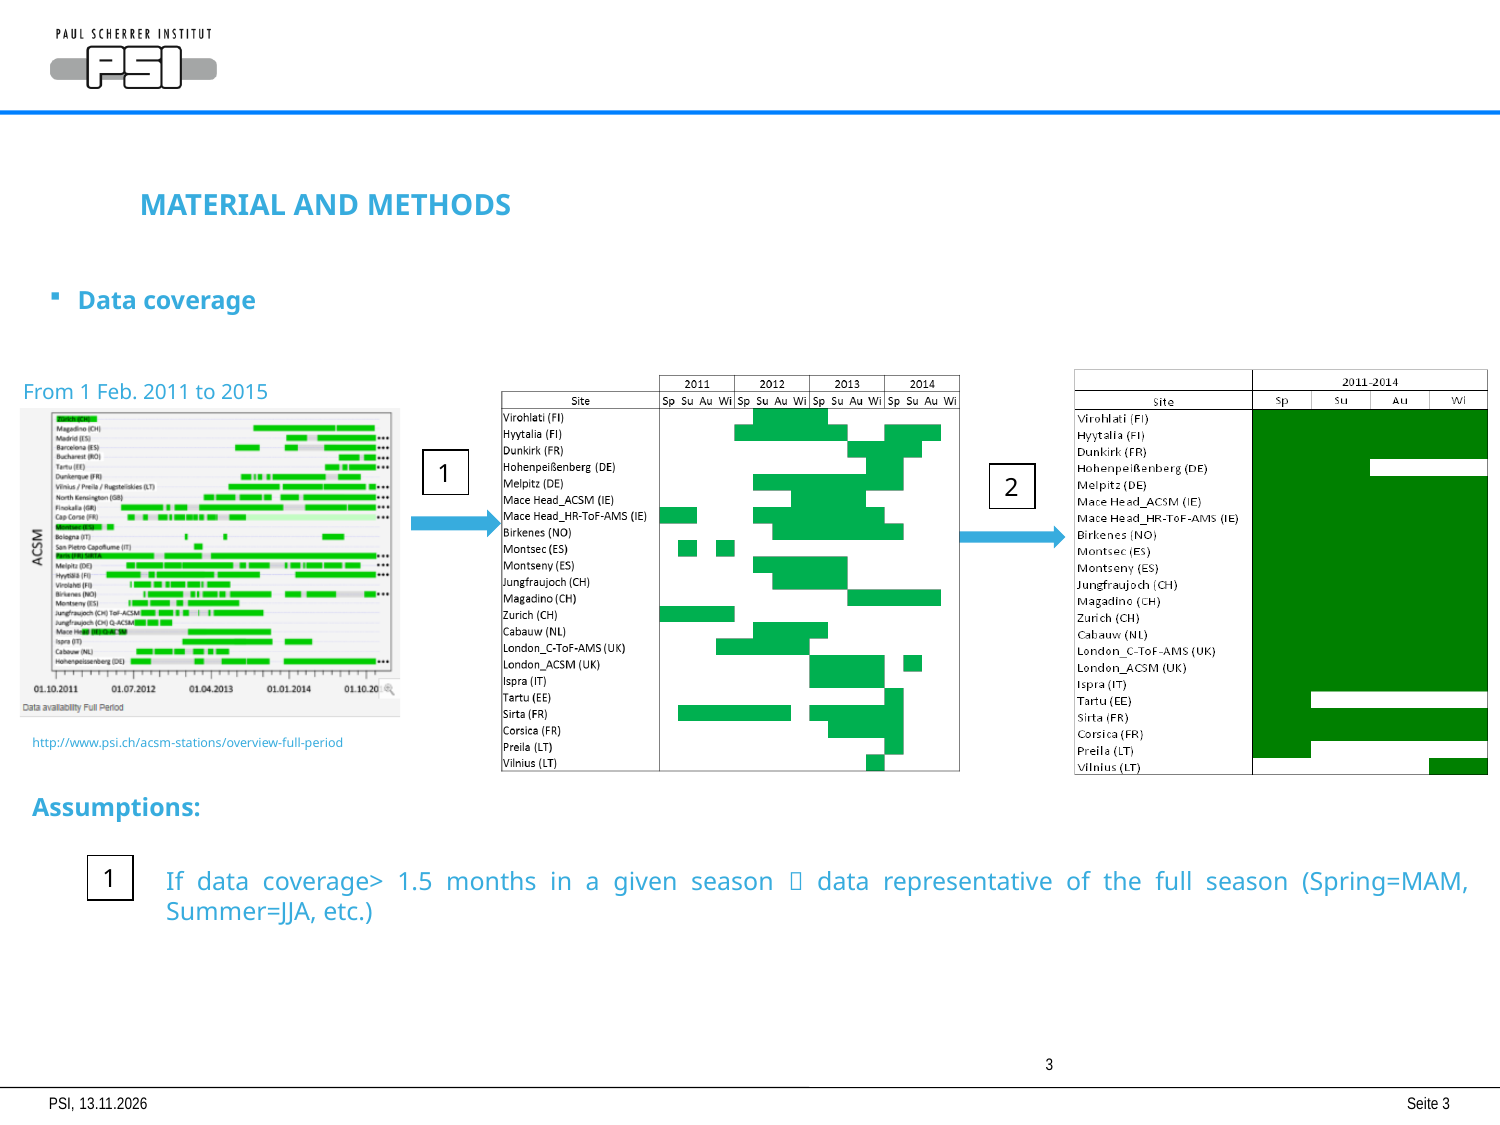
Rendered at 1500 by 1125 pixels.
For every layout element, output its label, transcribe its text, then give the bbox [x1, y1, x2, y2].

text_box 1 [87, 855, 133, 901]
slide_number Seite 3 [1312, 1092, 1450, 1125]
text_box 3 [1045, 1054, 1396, 1080]
footer PSI, [12, 1092, 75, 1125]
text_box http://www.psi.ch/acsm-stations/overview-full-period [17, 736, 394, 758]
text_box Data coverage [34, 277, 571, 322]
picture [500, 372, 960, 779]
text_box If data coverage> 1.5 months in a given season  data representative of the full season (Spring=MAM, Summer=JJA, etc.) [151, 858, 1485, 934]
text_box 2 [989, 464, 1035, 509]
text_box MATERIAL AND METHODS [0, 178, 652, 229]
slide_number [79, 1092, 230, 1125]
text_box [964, 525, 1066, 549]
picture [8, 408, 411, 729]
text_box Assumptions: [17, 783, 267, 829]
text_box [416, 509, 495, 538]
text_box From 1 Feb. 2011 to 2015 [8, 371, 409, 407]
text_box 1 [422, 449, 469, 495]
picture [50, 28, 217, 89]
picture [1073, 369, 1489, 775]
